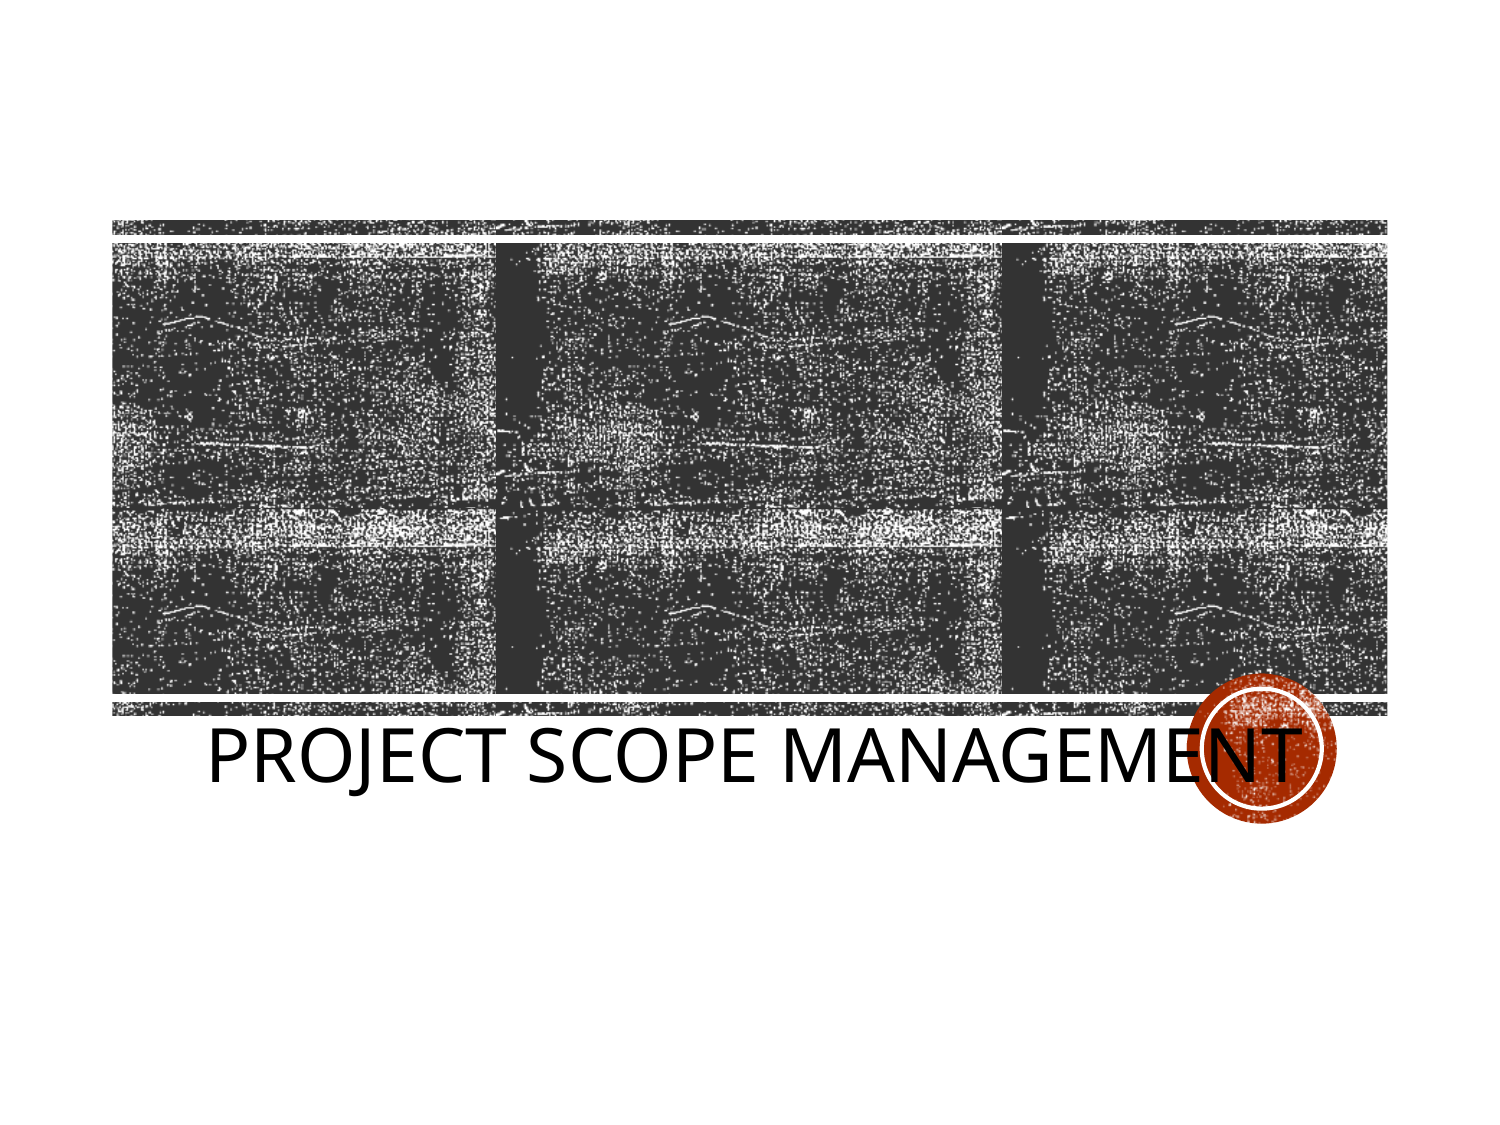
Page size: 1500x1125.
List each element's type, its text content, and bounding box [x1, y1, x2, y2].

title Project Scope Management [190, 650, 1466, 872]
